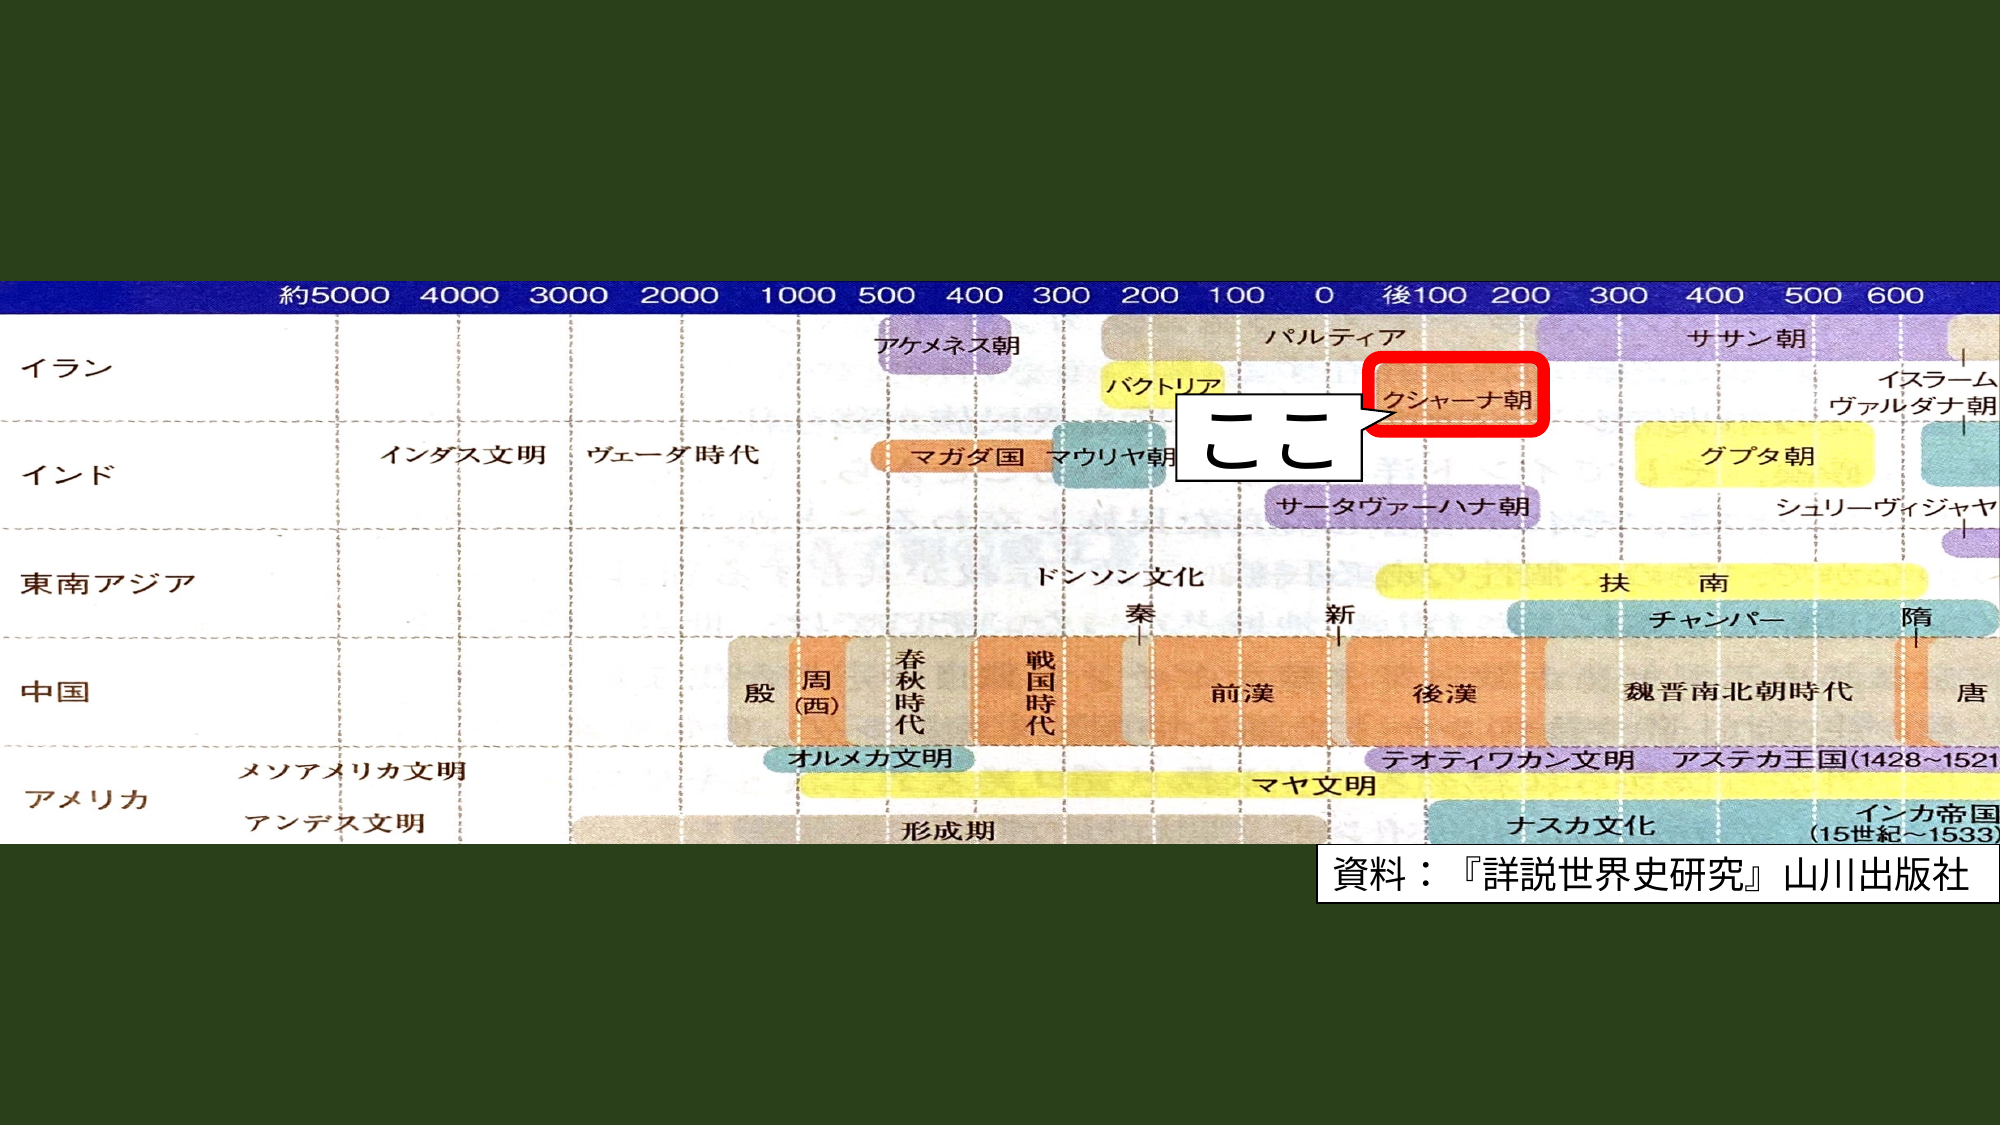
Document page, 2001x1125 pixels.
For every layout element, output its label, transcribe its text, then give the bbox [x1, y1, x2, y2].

text_box 資料：『詳説世界史研究』山川出版社 [1316, 844, 2000, 904]
picture [0, 281, 2000, 844]
